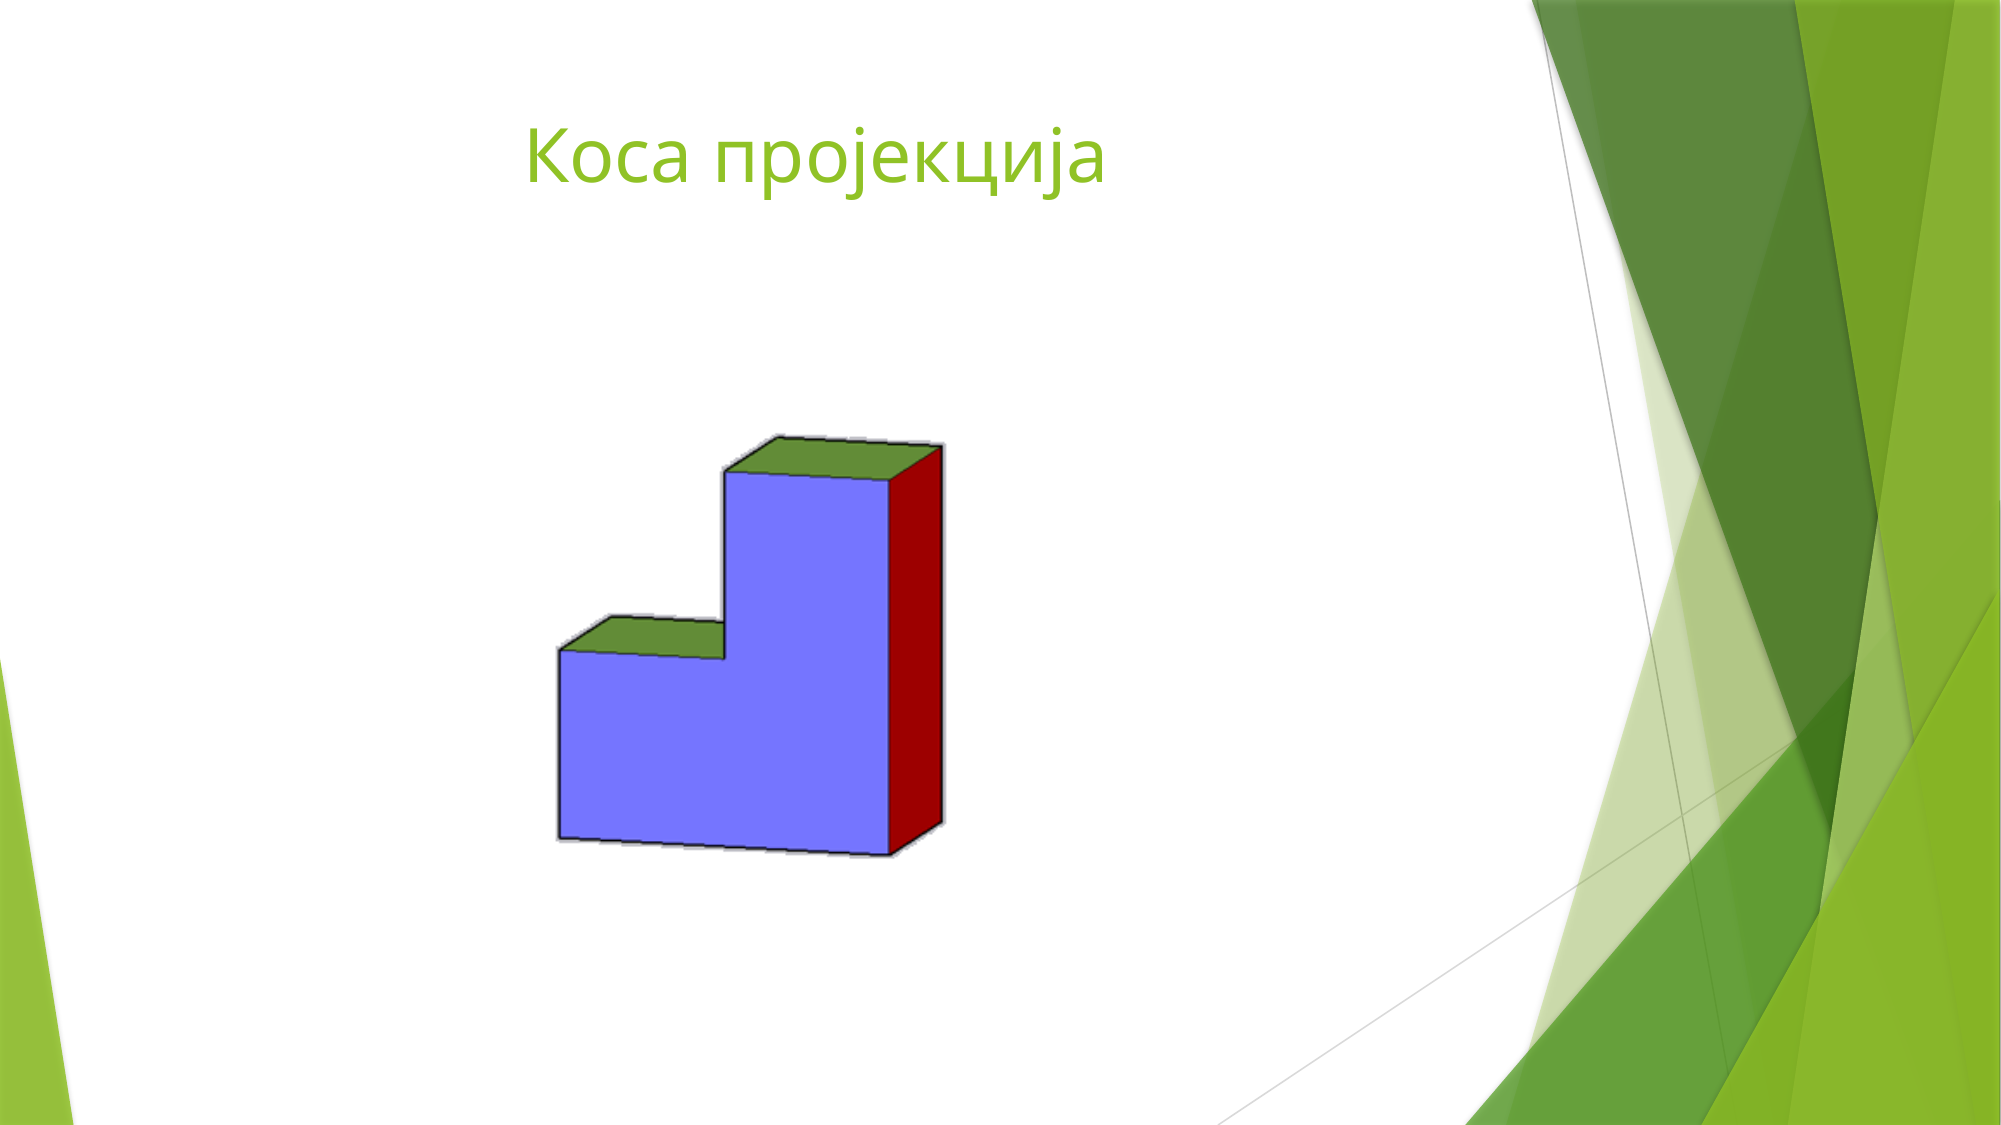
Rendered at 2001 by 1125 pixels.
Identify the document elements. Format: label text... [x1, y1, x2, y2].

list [480, 316, 1034, 904]
title Коса пројекција [111, 99, 1522, 317]
